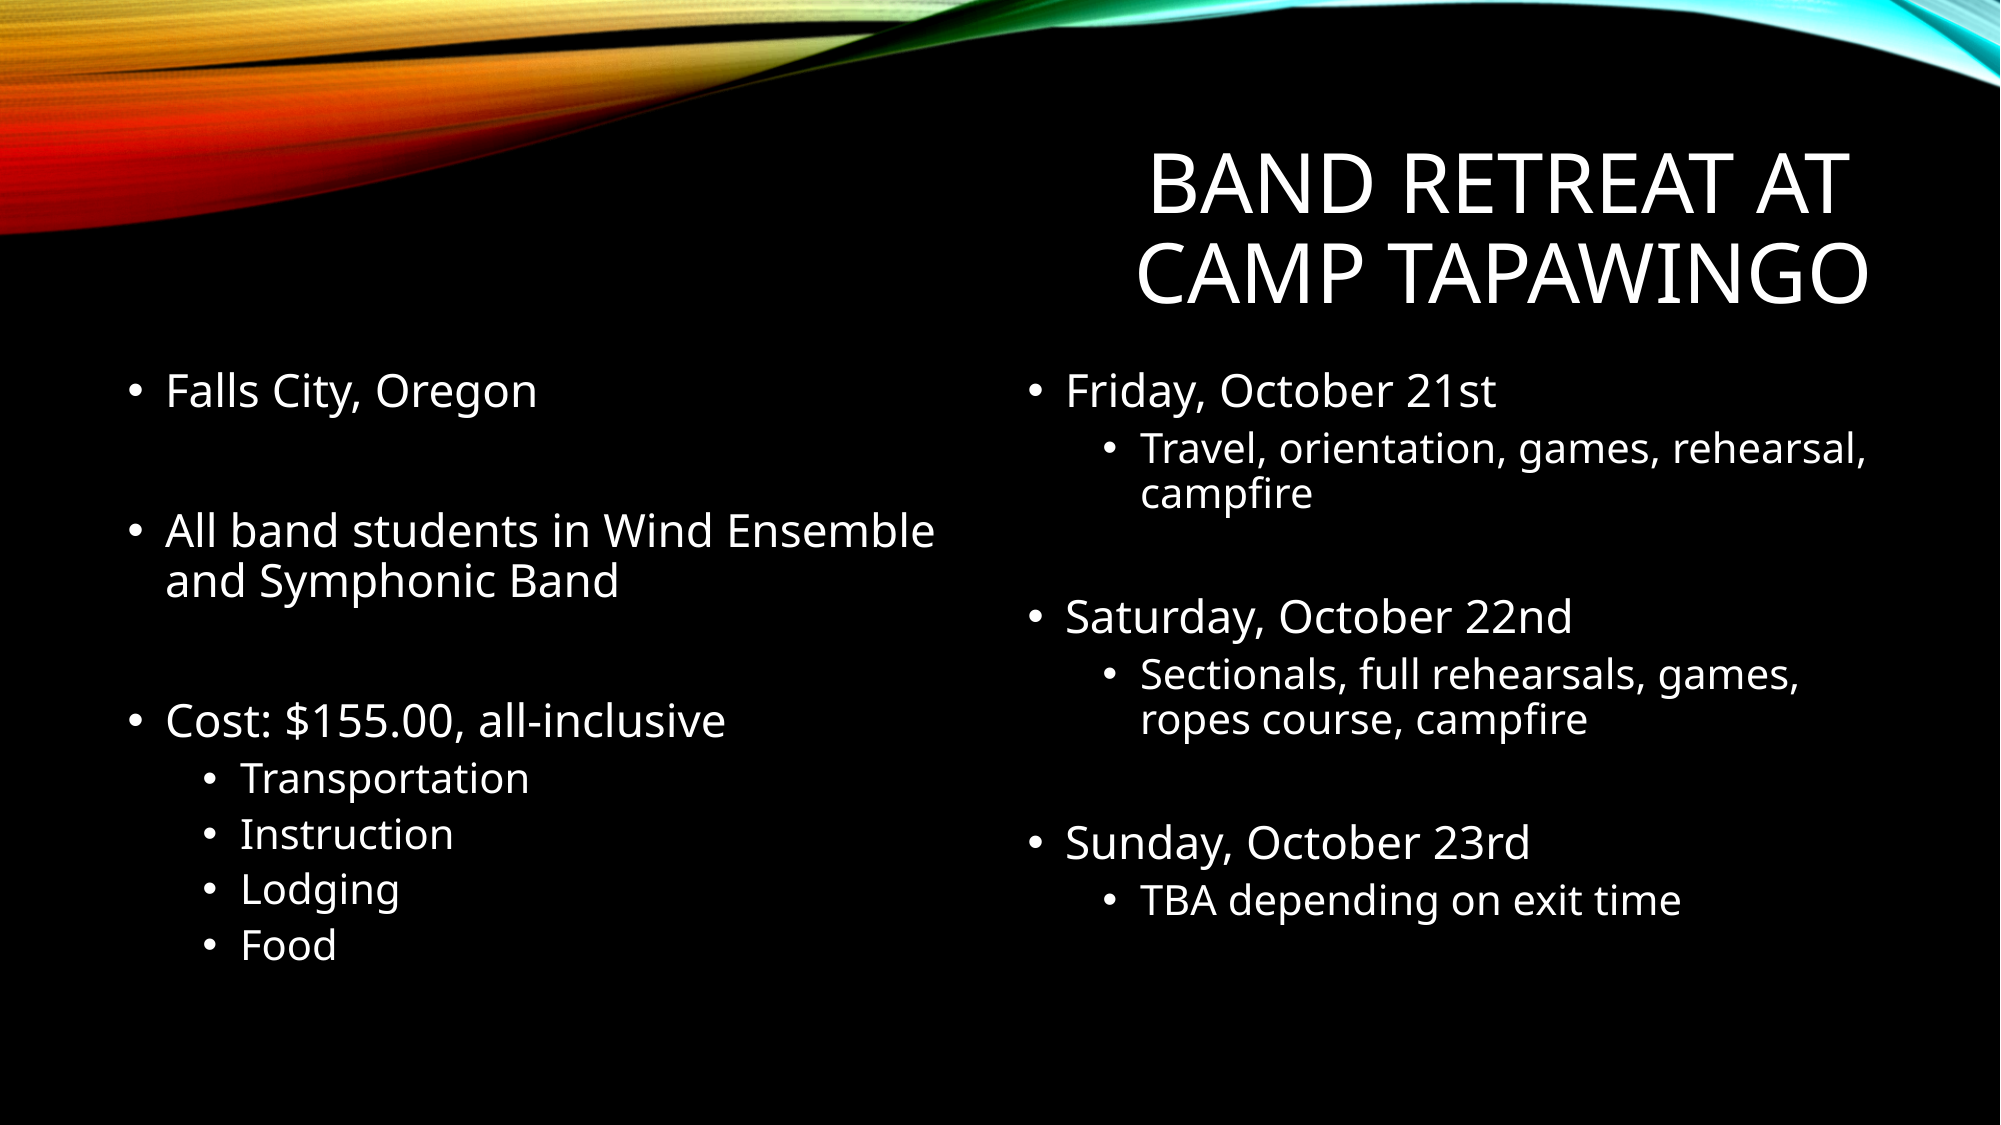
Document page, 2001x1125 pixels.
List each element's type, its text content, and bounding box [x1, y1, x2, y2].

title Band retreat at camp Tapawingo [474, 125, 1888, 338]
list Falls City, Oregon All band students in Wind Ensemble and Symphonic Band Cost: $155.00, all-inclusive Transportation Instruction Lodging Food [112, 360, 988, 1021]
list Friday, October 21st Travel, orientation, games, rehearsal, campfire Saturday, October 22nd Sectionals, full rehearsals, games, ropes course, campfire Sunday, October 23rd TBA depending on exit time [1012, 360, 1888, 1021]
picture [0, 0, 2000, 237]
